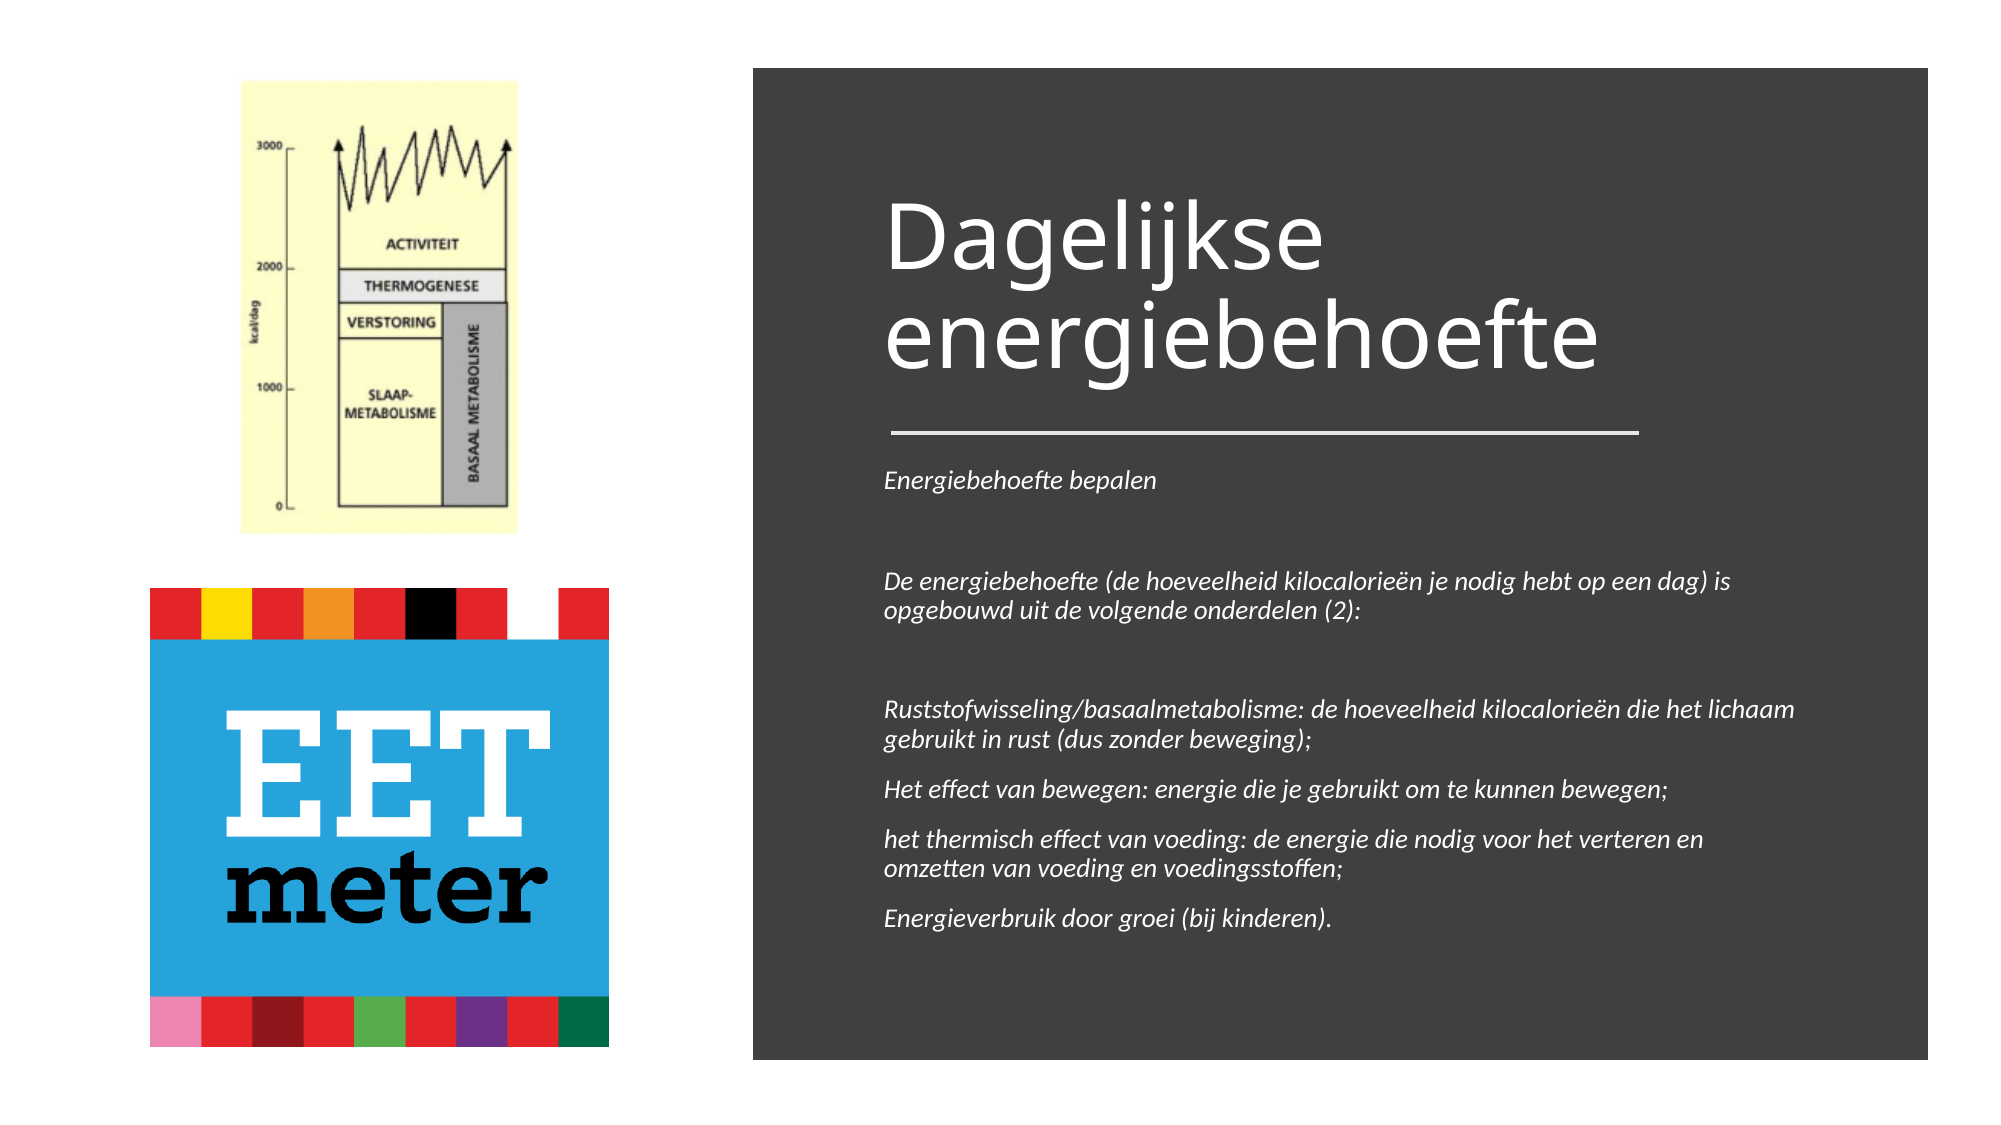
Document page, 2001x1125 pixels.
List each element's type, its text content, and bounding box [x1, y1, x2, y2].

picture [239, 78, 520, 537]
list Energiebehoefte bepalen De energiebehoefte (de hoeveelheid kilocalorieën je nodig hebt op een dag) is opgebouwd uit de volgende onderdelen (2): Ruststofwisseling/basaalmetabolisme: de hoeveelheid kilocalorieën die het lichaam gebruikt in rust (dus zonder beweging); Het effect van bewegen: energie die je gebruikt om te kunnen bewegen; het thermisch effect van voeding: de energie die nodig voor het verteren en omzetten van voeding en voedingsstoffen; Energieverbruik door groei (bij kinderen). [869, 459, 1812, 950]
title Dagelijkse energiebehoefte [869, 172, 1795, 407]
text_box [762, 77, 1918, 1050]
picture [150, 588, 609, 1047]
